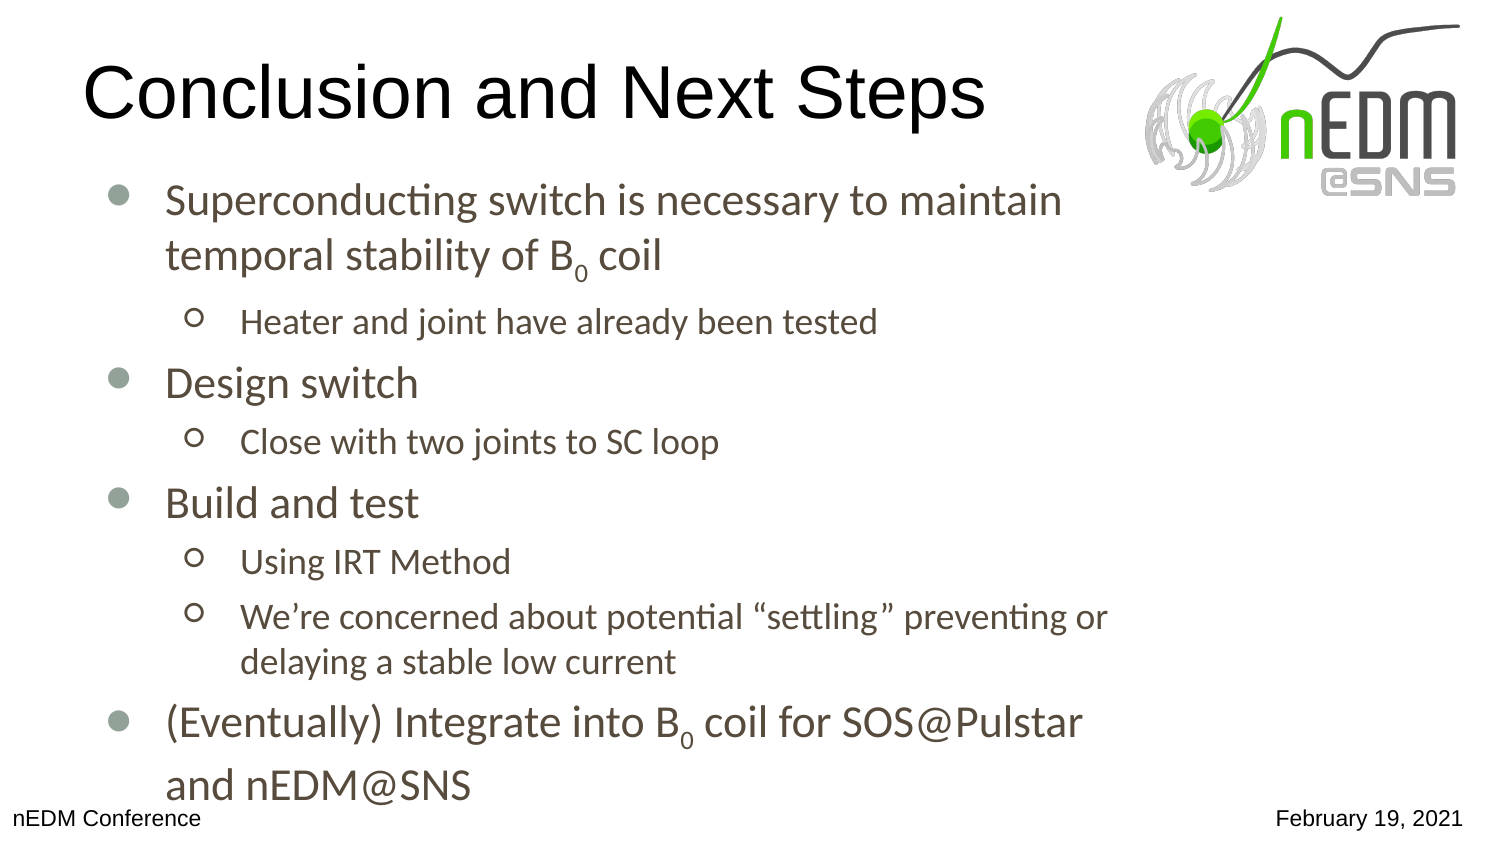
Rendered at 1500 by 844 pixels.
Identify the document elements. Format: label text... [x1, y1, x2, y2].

text_box Superconducting switch is necessary to maintain temporal stability of B0 coil Heater and joint have already been tested Design switch Close with two joints to SC loop Build and test Using IRT Method We’re concerned about potential “settling” preventing or delaying a stable low current (Eventually) Integrate into B0 coil for SOS@Pulstar and nEDM@SNS [75, 154, 1137, 825]
title Conclusion and Next Steps [75, 35, 1425, 180]
picture [1078, 0, 1500, 263]
